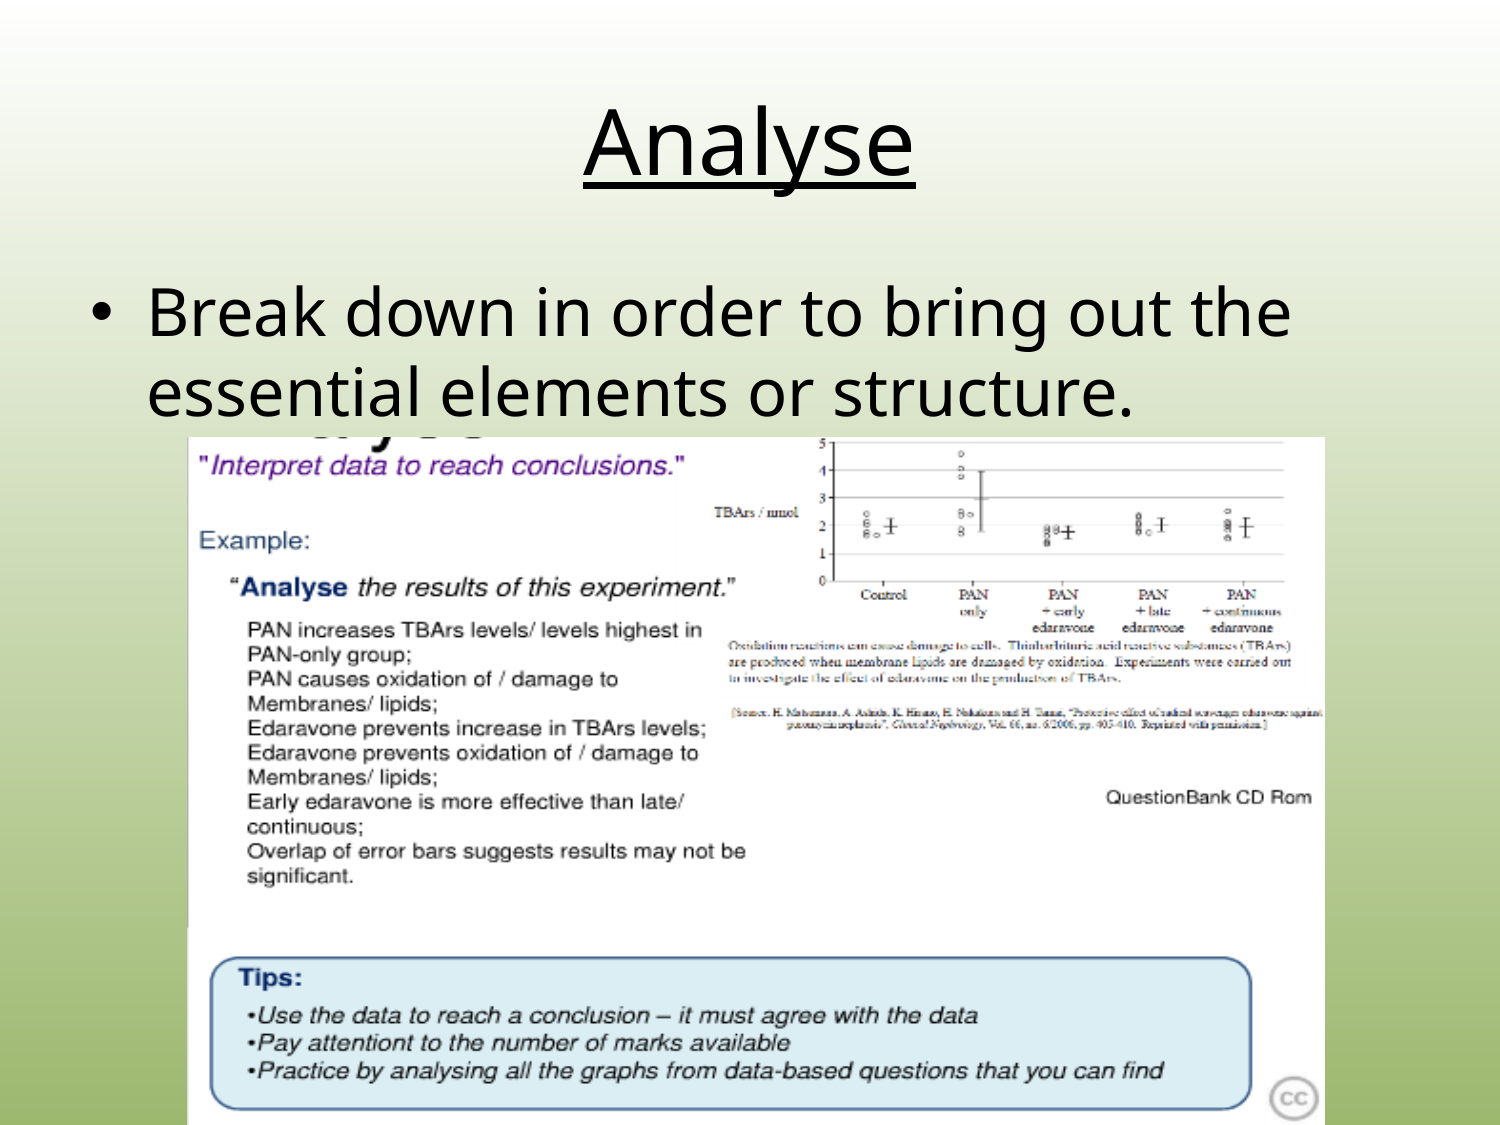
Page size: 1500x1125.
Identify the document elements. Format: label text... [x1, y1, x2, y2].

list Break down in order to bring out the essential elements or structure. [74, 262, 1426, 1006]
picture [187, 437, 1326, 1125]
title Analyse [74, 44, 1426, 233]
